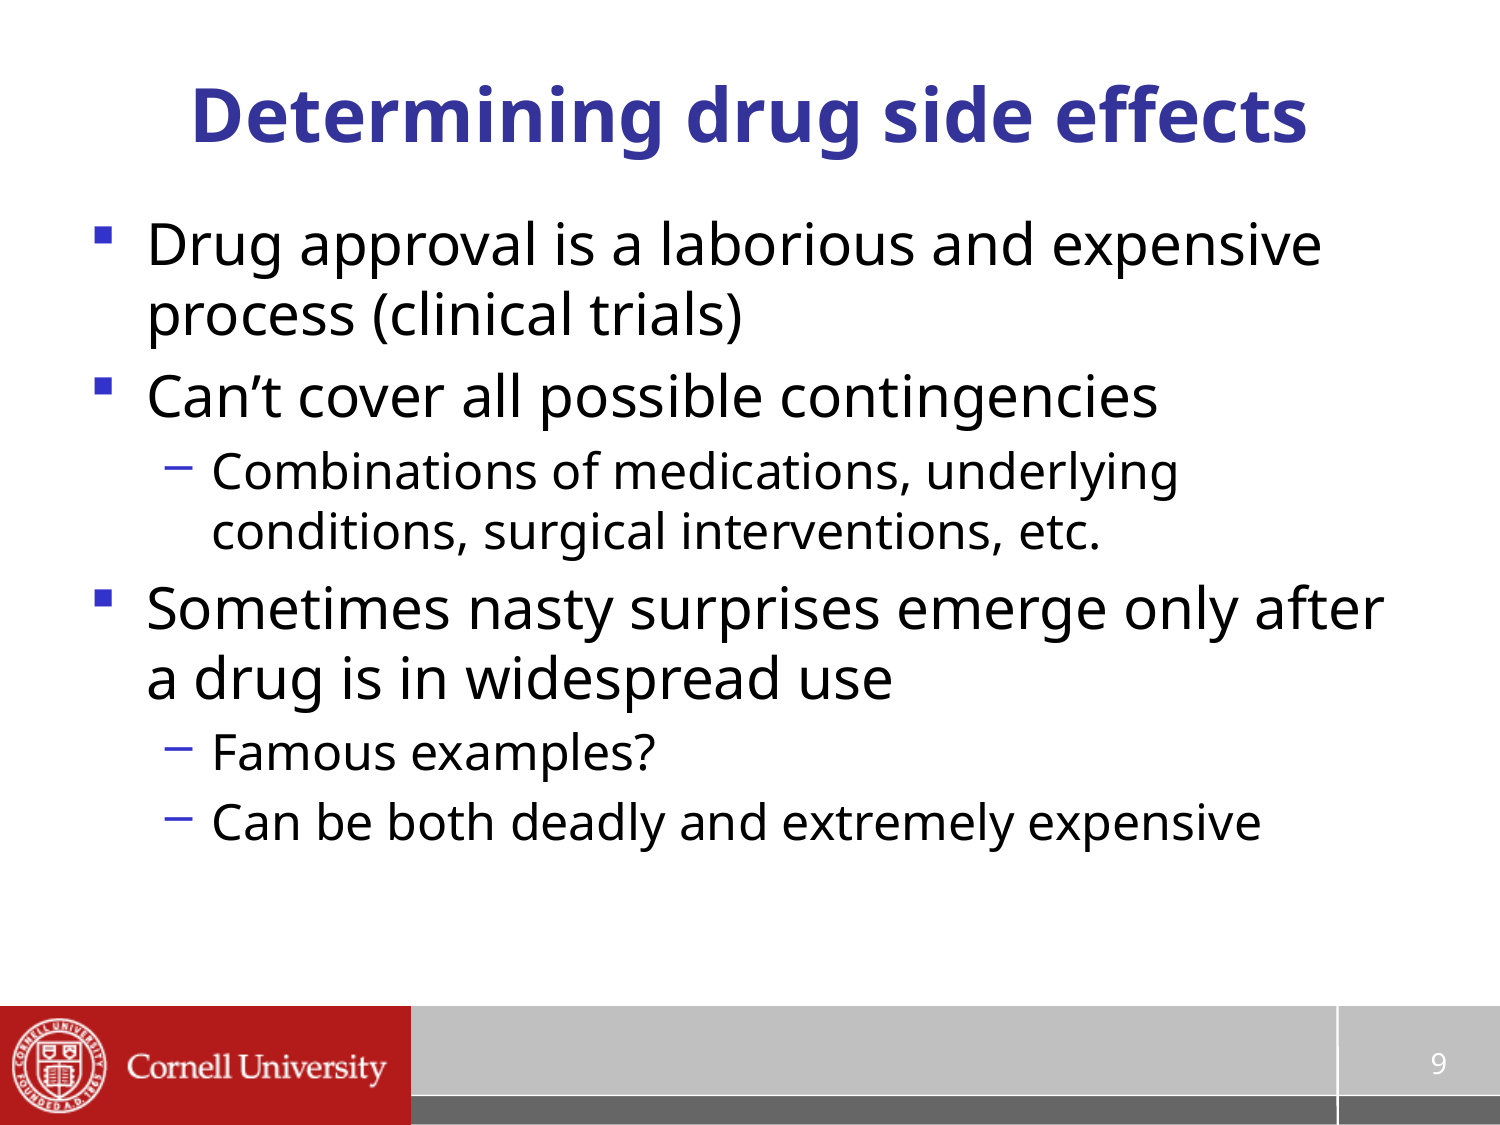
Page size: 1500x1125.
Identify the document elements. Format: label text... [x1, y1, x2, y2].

title Determining drug side effects [74, 37, 1426, 188]
list Drug approval is a laborious and expensive process (clinical trials) Can’t cover all possible contingencies Combinations of medications, underlying conditions, surgical interventions, etc. Sometimes nasty surprises emerge only after a drug is in widespread use Famous examples? Can be both deadly and extremely expensive [74, 199, 1426, 1001]
slide_number 9 [1349, 1037, 1463, 1088]
picture [0, 1006, 411, 1125]
